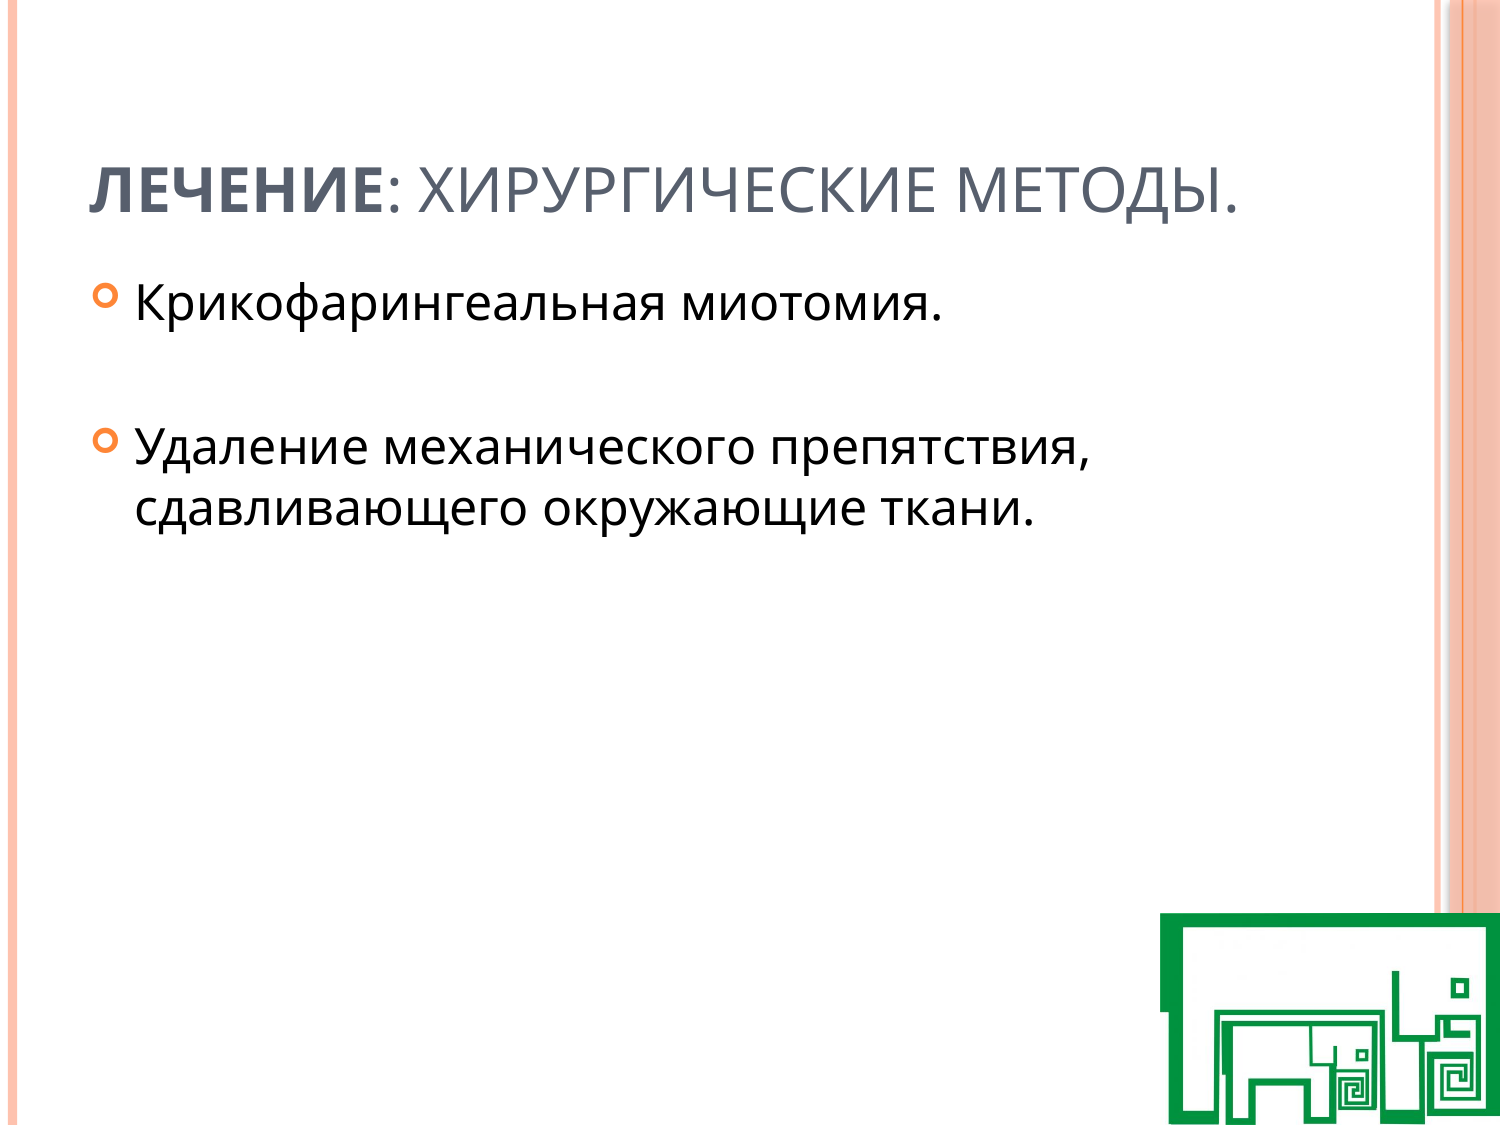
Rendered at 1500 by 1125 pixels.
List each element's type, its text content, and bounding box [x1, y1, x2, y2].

title Лечение: Хирургические методы. [75, 45, 1300, 233]
picture [1159, 913, 1500, 1125]
list Крикофарингеальная миотомия. Удаление механического препятствия, сдавливающего окружающие ткани. [75, 262, 1300, 1062]
